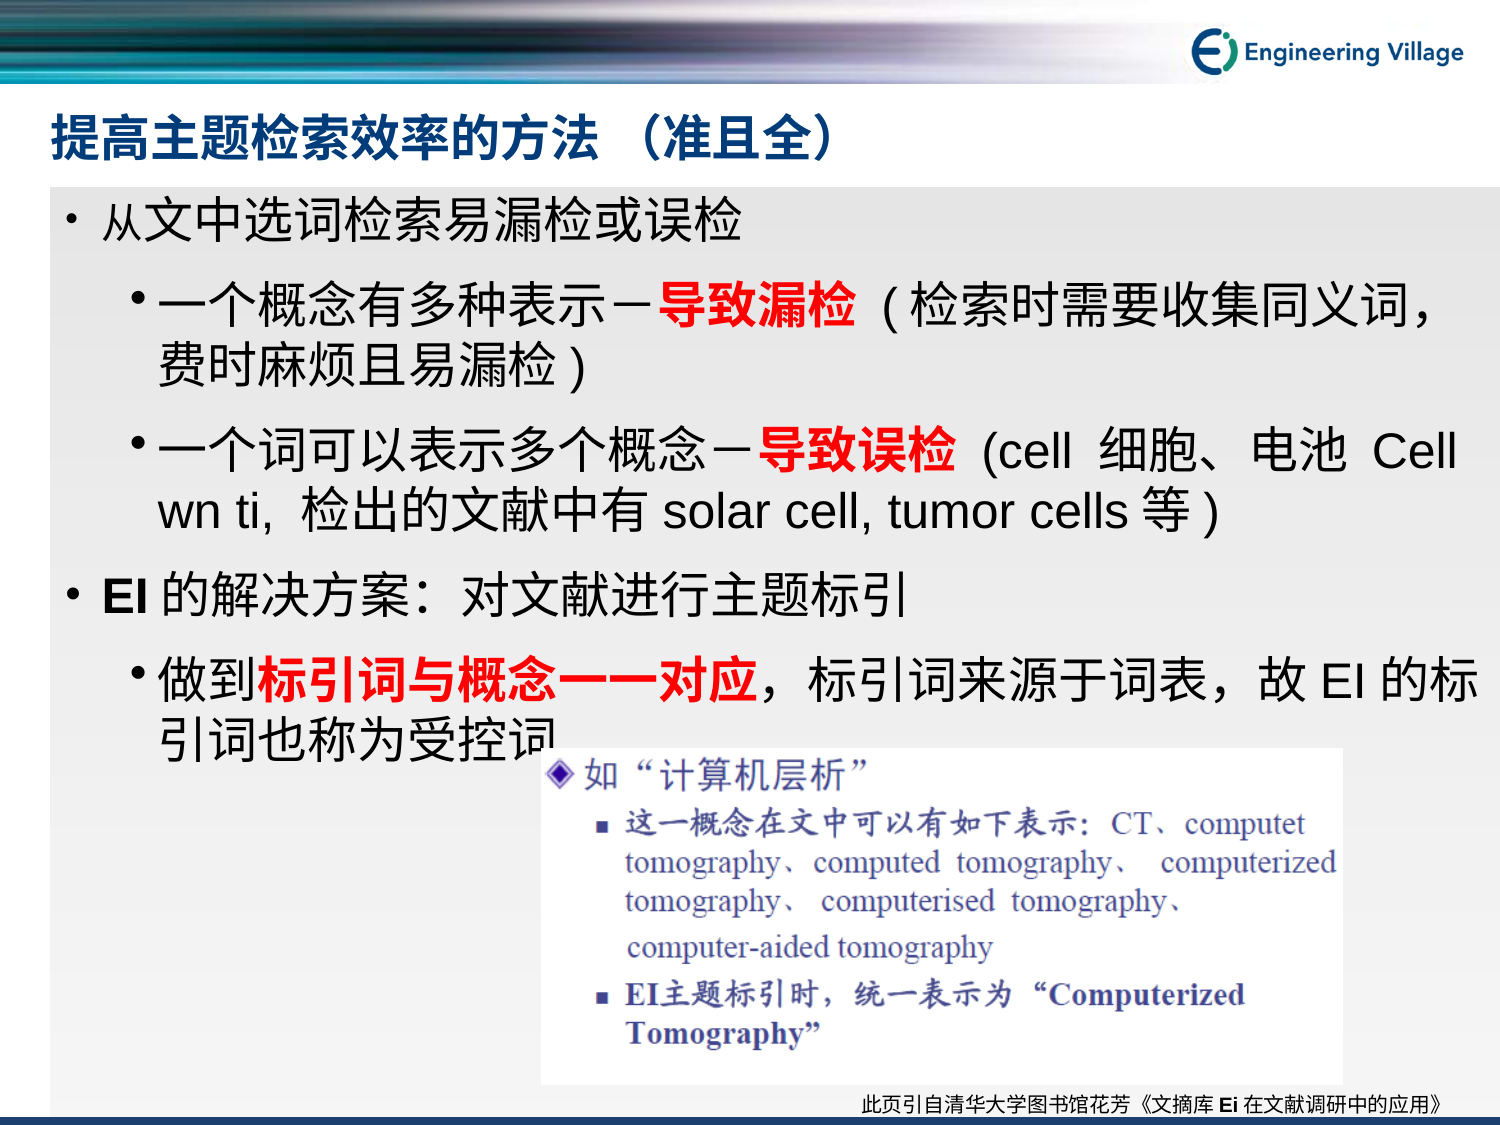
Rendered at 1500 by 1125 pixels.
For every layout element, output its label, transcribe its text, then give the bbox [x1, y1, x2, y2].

list 从文中选词检索易漏检或误检 一个概念有多种表示－导致漏检 (检索时需要收集同义词，费时麻烦且易漏检) 一个词可以表示多个概念－导致误检 (cell 细胞、电池 Cell wn ti, 检出的文献中有solar cell, tumor cells等) EI的解决方案：对文献进行主题标引 做到标引词与概念一一对应，标引词来源于词表，故EI的标引词也称为受控词 [49, 173, 1500, 837]
title 提高主题检索效率的方法 （准且全） [50, 98, 1500, 173]
picture [540, 748, 1343, 1085]
picture [0, 0, 1500, 84]
picture [0, 1117, 846, 1125]
text_box 此页引自清华大学图书馆花芳《文摘库Ei在文献调研中的应用》 [846, 1084, 1500, 1125]
